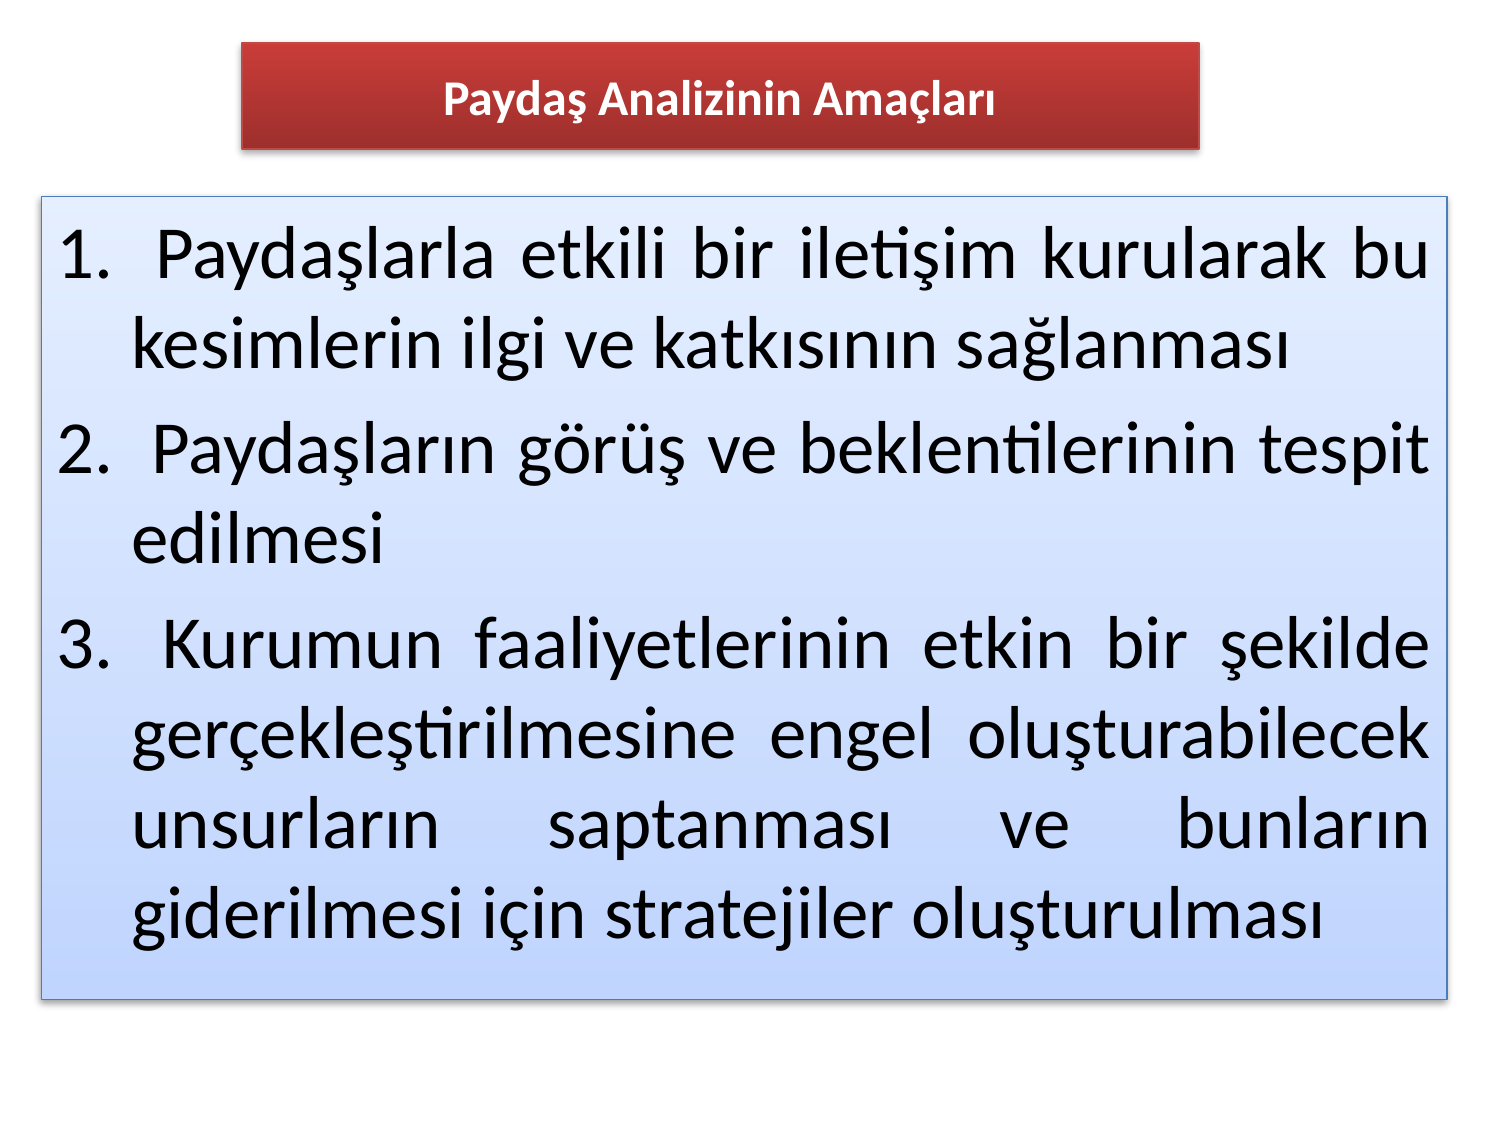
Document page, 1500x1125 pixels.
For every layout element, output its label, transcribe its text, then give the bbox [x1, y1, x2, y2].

title Paydaş Analizinin Amaçları [241, 42, 1200, 150]
list Paydaşlarla etkili bir iletişim kurularak bu kesimlerin ilgi ve katkısının sağlanması Paydaşların görüş ve beklentilerinin tespit edilmesi Kurumun faaliyetlerinin etkin bir şekilde gerçekleştirilmesine engel oluşturabilecek unsurların saptanması ve bunların giderilmesi için stratejiler oluşturulması [41, 196, 1448, 1000]
